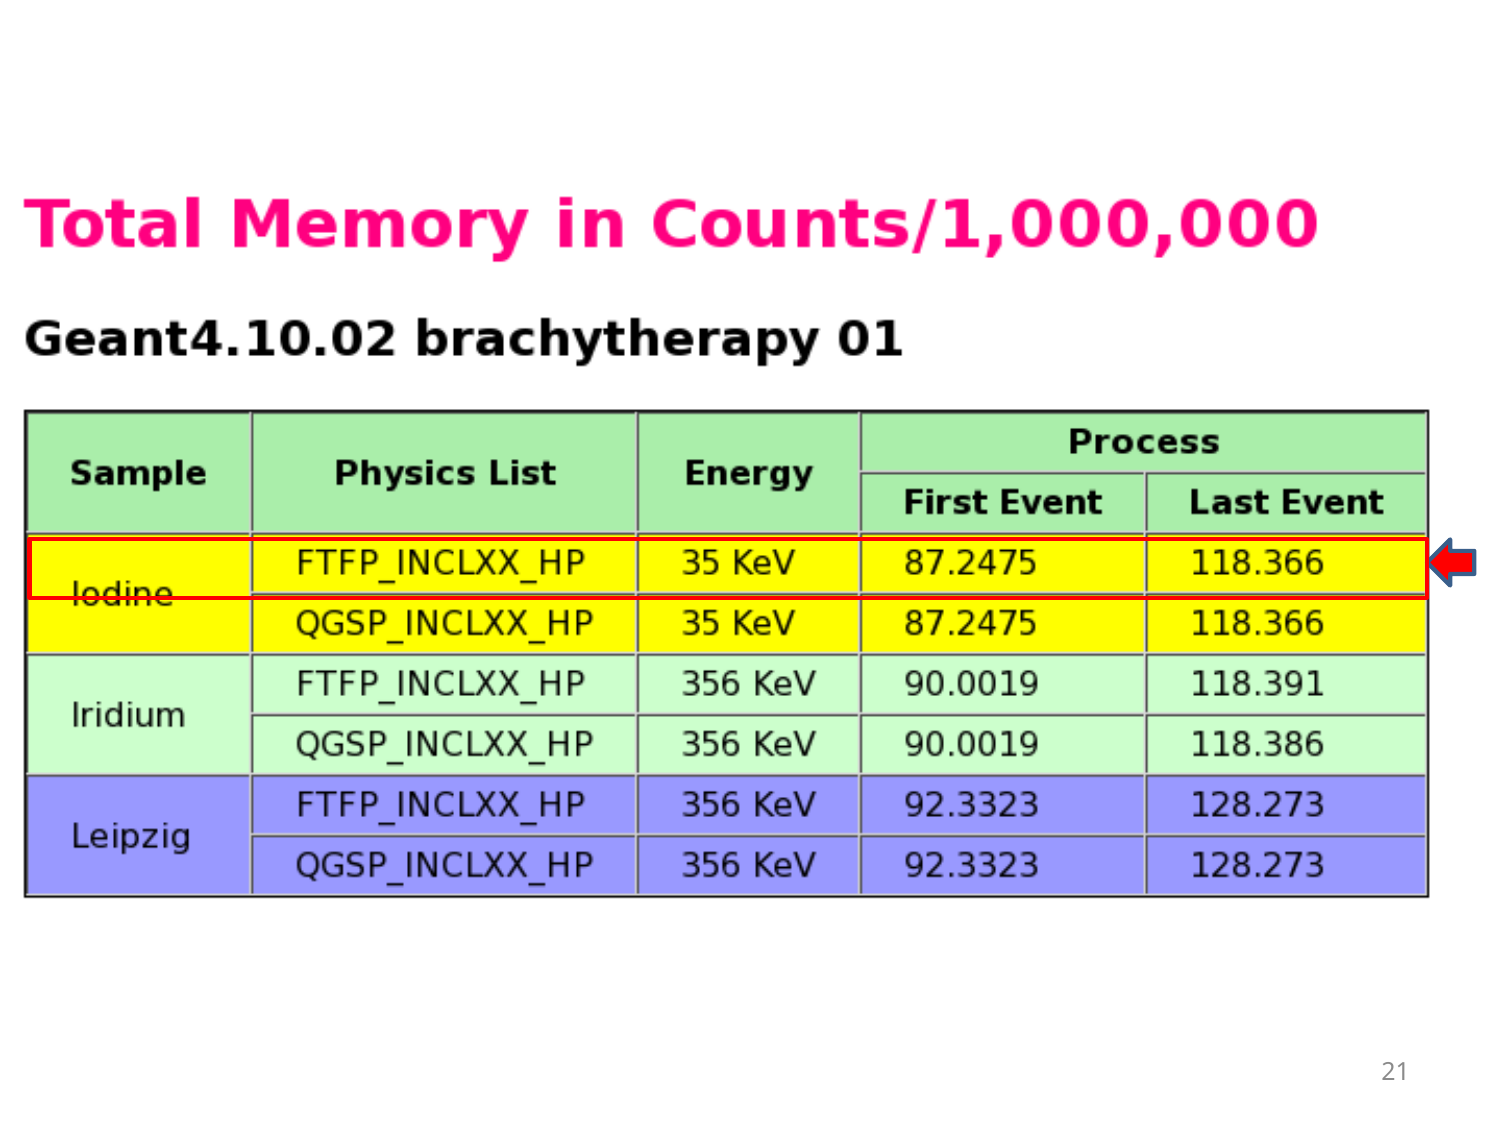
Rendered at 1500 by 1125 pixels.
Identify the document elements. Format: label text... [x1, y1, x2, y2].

picture [12, 185, 1486, 940]
slide_number 21 [1074, 1042, 1425, 1103]
